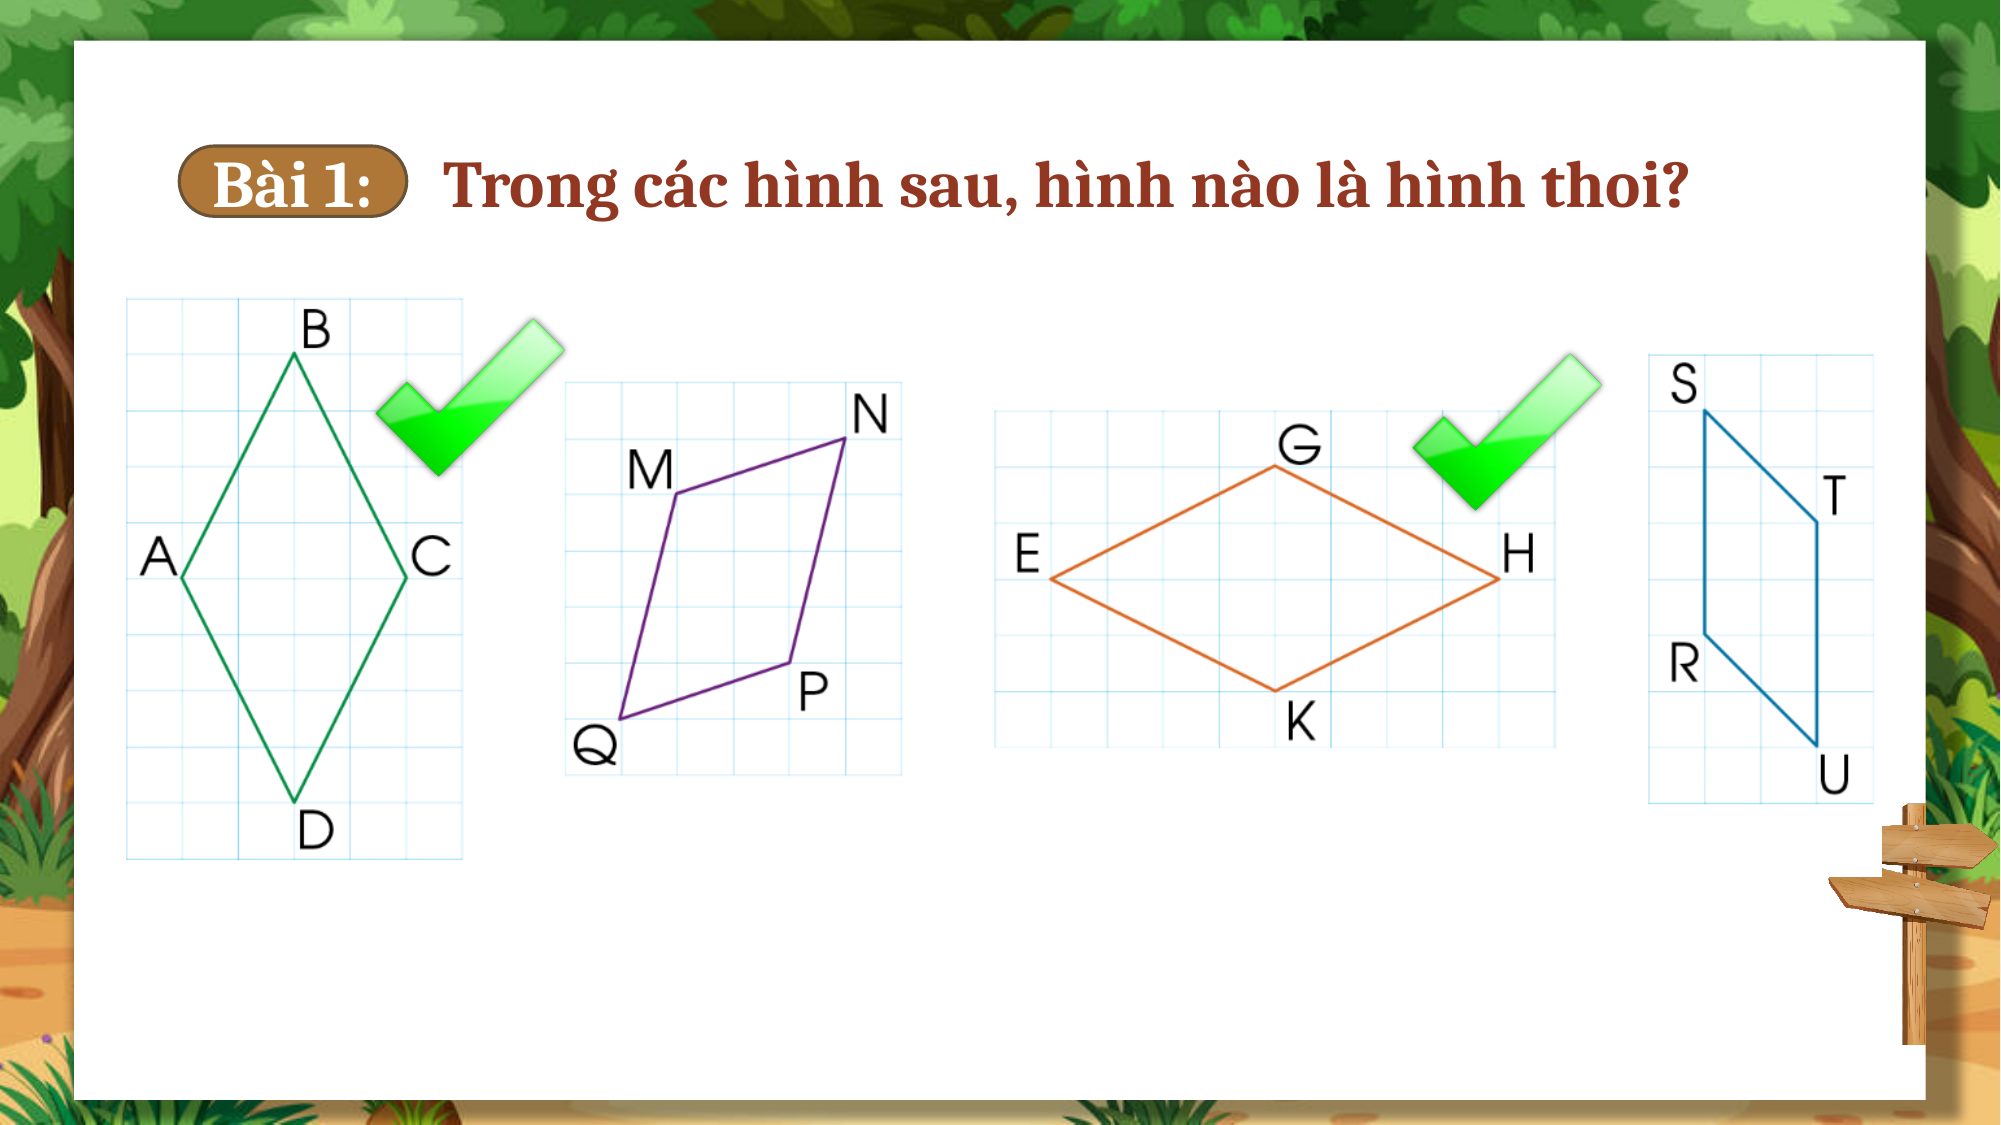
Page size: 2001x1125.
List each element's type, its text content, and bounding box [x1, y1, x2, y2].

picture [0, 0, 2001, 1125]
text_box Trong các hình sau, hình nào là hình thoi? [366, 133, 1770, 228]
text_box Bài 1: [178, 144, 366, 218]
